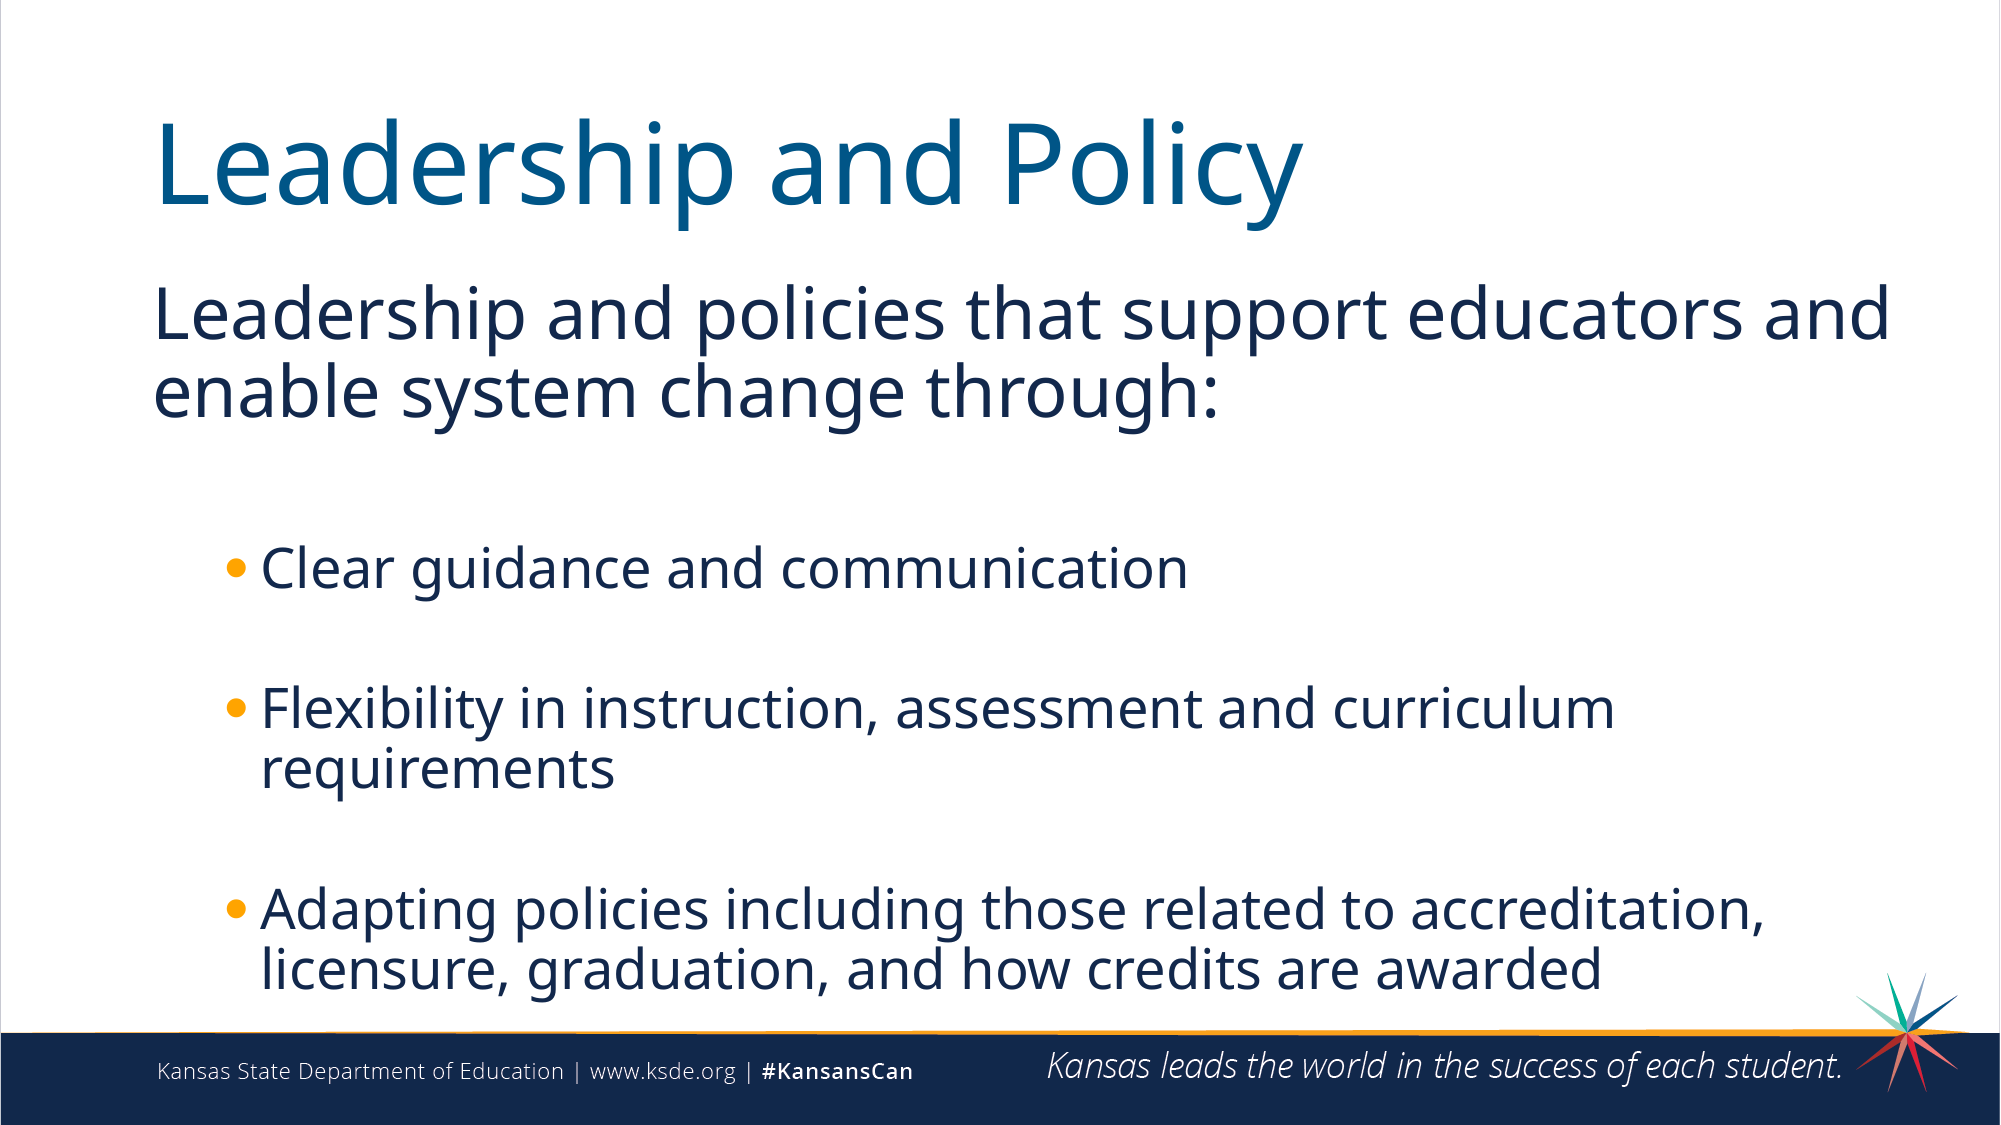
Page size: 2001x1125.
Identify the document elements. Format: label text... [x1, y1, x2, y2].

list Leadership and policies that support educators and enable system change through: Clear guidance and communication Flexibility in instruction, assessment and curriculum requirements Adapting policies including those related to accreditation, licensure, graduation, and how credits are awarded [137, 269, 1920, 1014]
picture [0, 0, 2000, 1125]
title Leadership and Policy [137, 59, 1898, 269]
